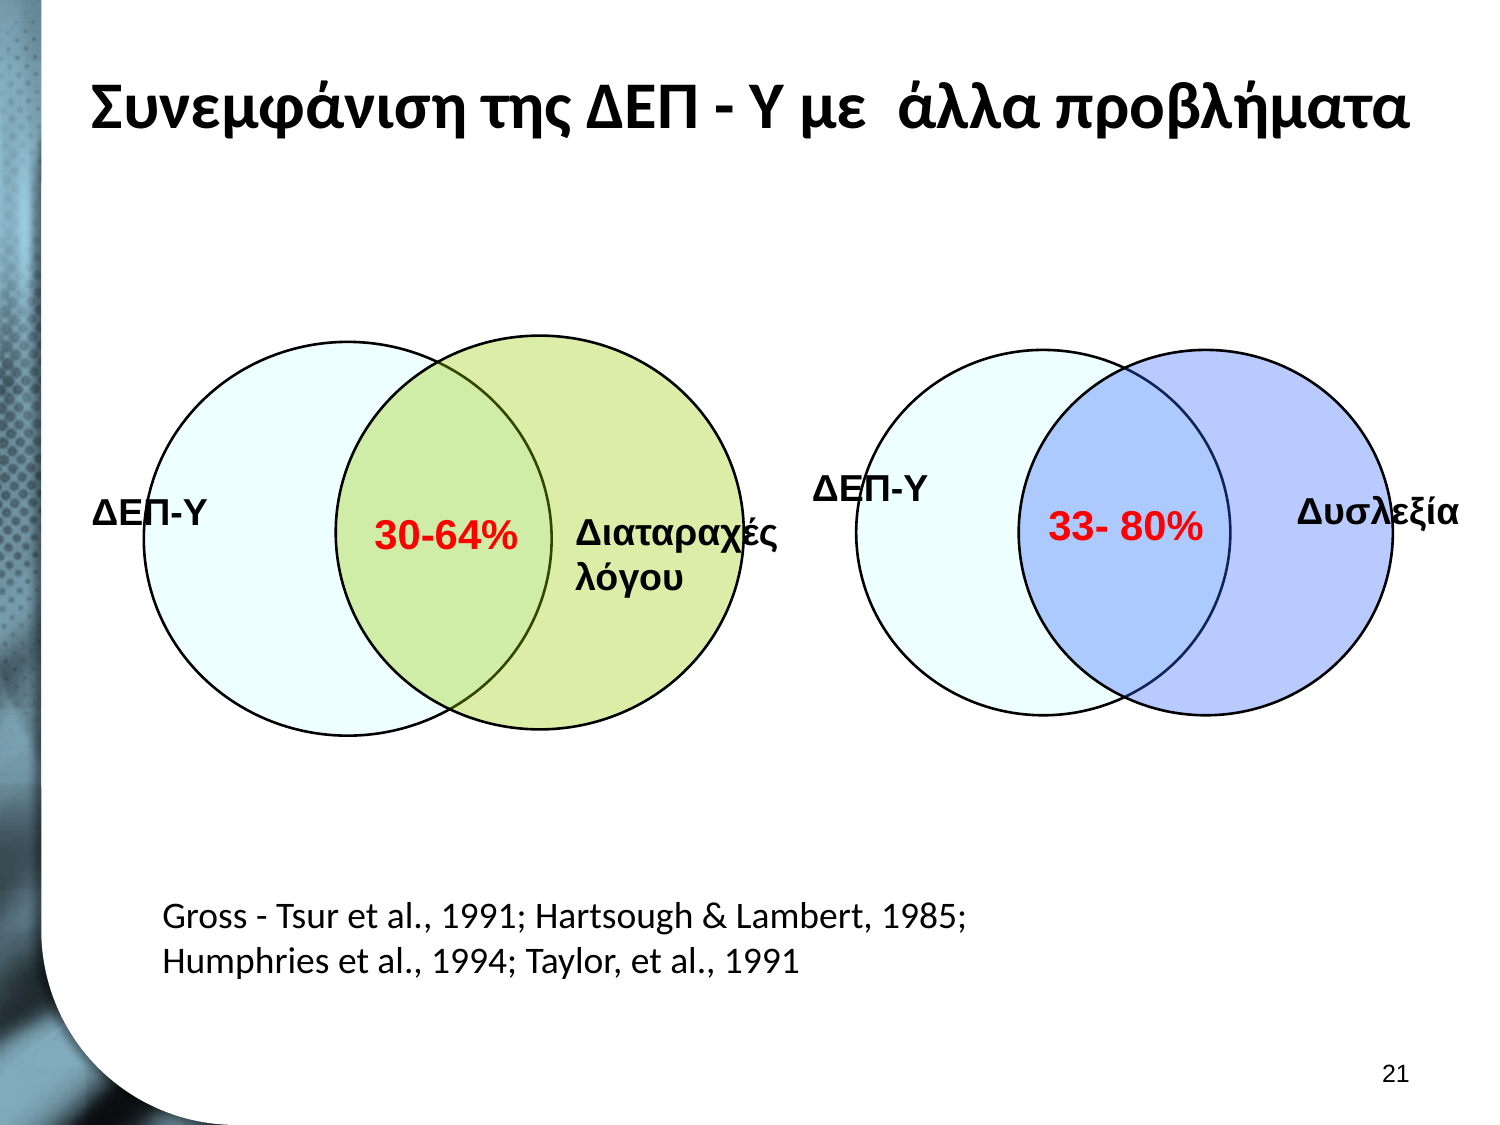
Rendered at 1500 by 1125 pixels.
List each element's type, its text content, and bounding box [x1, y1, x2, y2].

text_box [335, 335, 741, 730]
text_box Δυσλεξία [1398, 479, 1500, 540]
text_box [143, 341, 449, 736]
title Συνεμφάνιση της ΔΕΠ - Υ με άλλα προβλήματα [76, 19, 1427, 185]
text_box Gross - Tsur et al., 1991; Hartsough & Lambert, 1985; Humphries et al., 1994; Taylor, et al., 1991 [147, 883, 1152, 989]
slide_number 20 [1074, 1042, 1425, 1103]
text_box 30-64% [359, 501, 549, 566]
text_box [855, 349, 1394, 716]
text_box ΔΕΠ-Υ [797, 456, 850, 516]
text_box Διαταραχές λόγου [560, 500, 809, 606]
text_box ΔΕΠ-Υ [76, 480, 278, 541]
